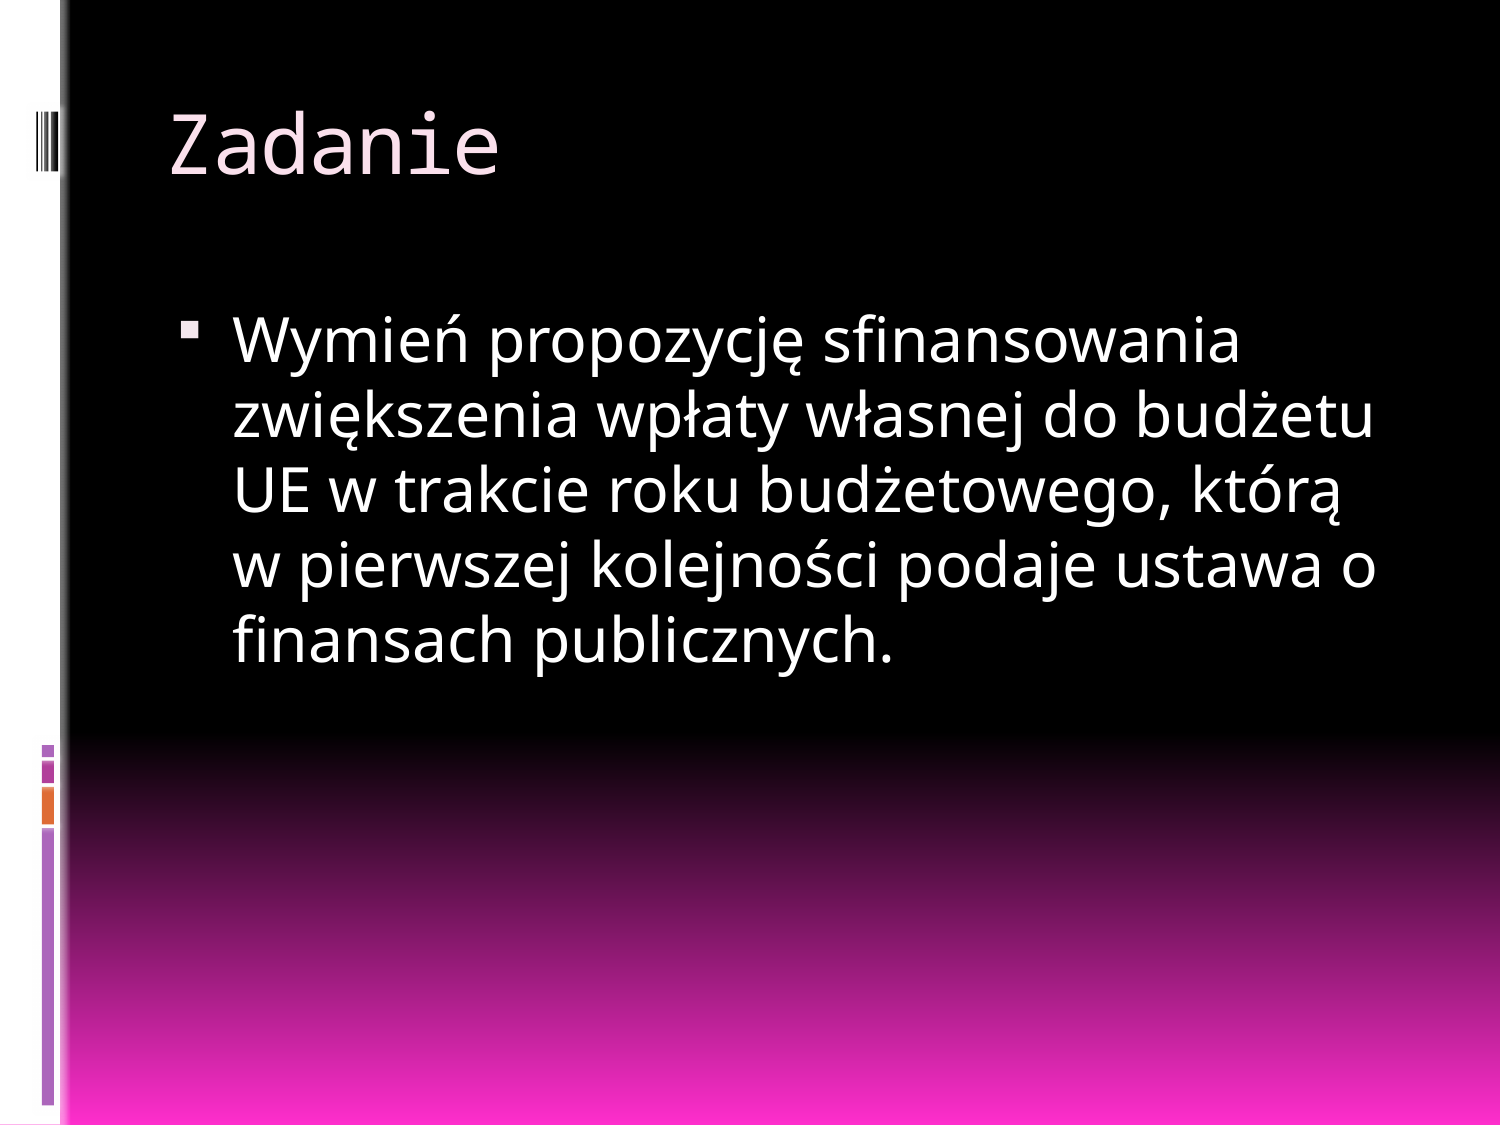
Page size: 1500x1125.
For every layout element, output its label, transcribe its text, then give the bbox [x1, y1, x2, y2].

list Wymień propozycję sfinansowania zwiększenia wpłaty własnej do budżetu UE w trakcie roku budżetowego, którą w pierwszej kolejności podaje ustawa o finansach publicznych. [150, 292, 1425, 1043]
title Zadanie [150, 83, 1425, 234]
